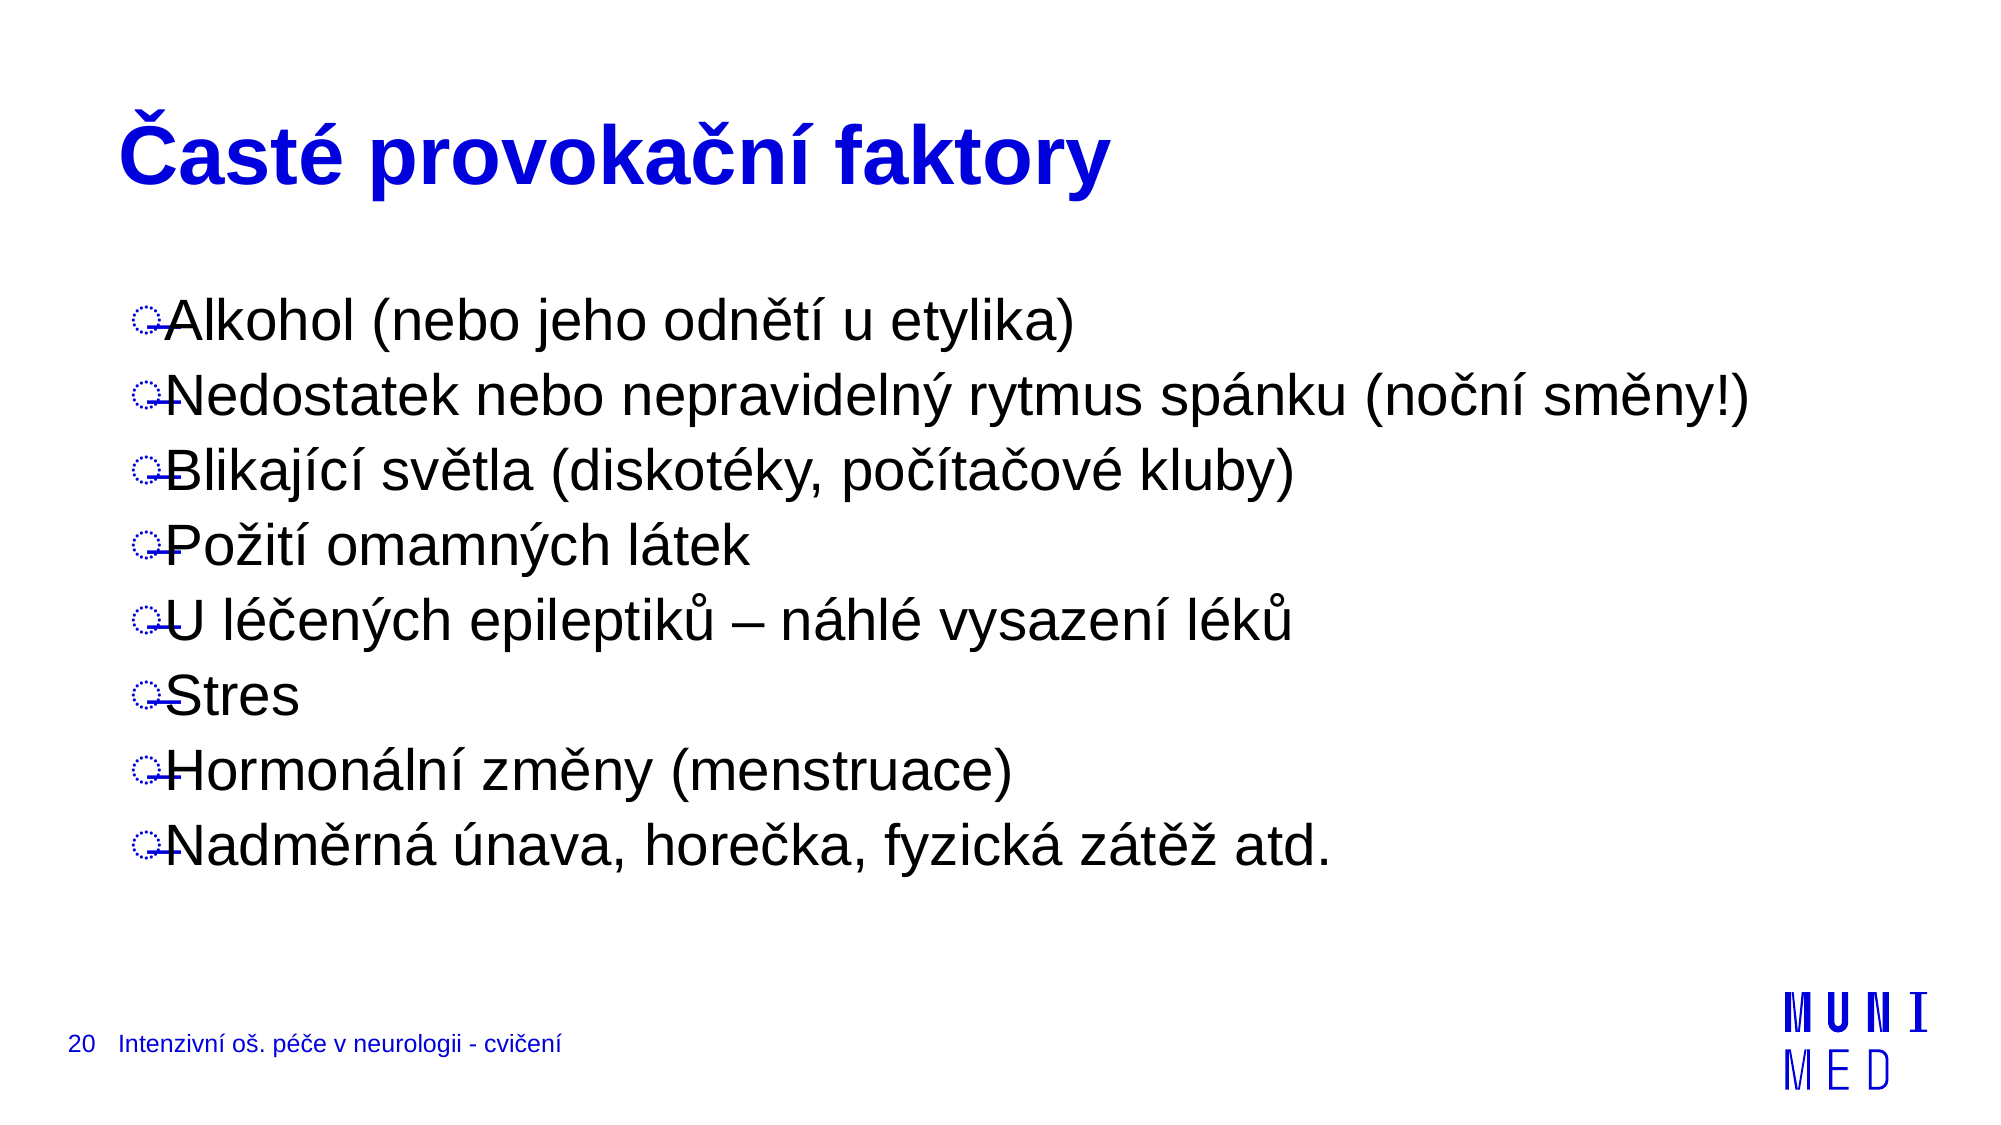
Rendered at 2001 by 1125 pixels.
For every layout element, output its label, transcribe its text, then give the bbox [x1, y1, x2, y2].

slide_number 20 [67, 1021, 110, 1063]
list Alkohol (nebo jeho odnětí u etylika) Nedostatek nebo nepravidelný rytmus spánku (noční směny!) Blikající světla (diskotéky, počítačové kluby) Požití omamných látek U léčených epileptiků – náhlé vysazení léků Stres Hormonální změny (menstruace) Nadměrná únava, horečka, fyzická zátěž atd. [118, 277, 1883, 957]
title Časté provokační faktory [118, 118, 1883, 193]
footer Intenzivní oš. péče v neurologii - cvičení [118, 1021, 1418, 1063]
